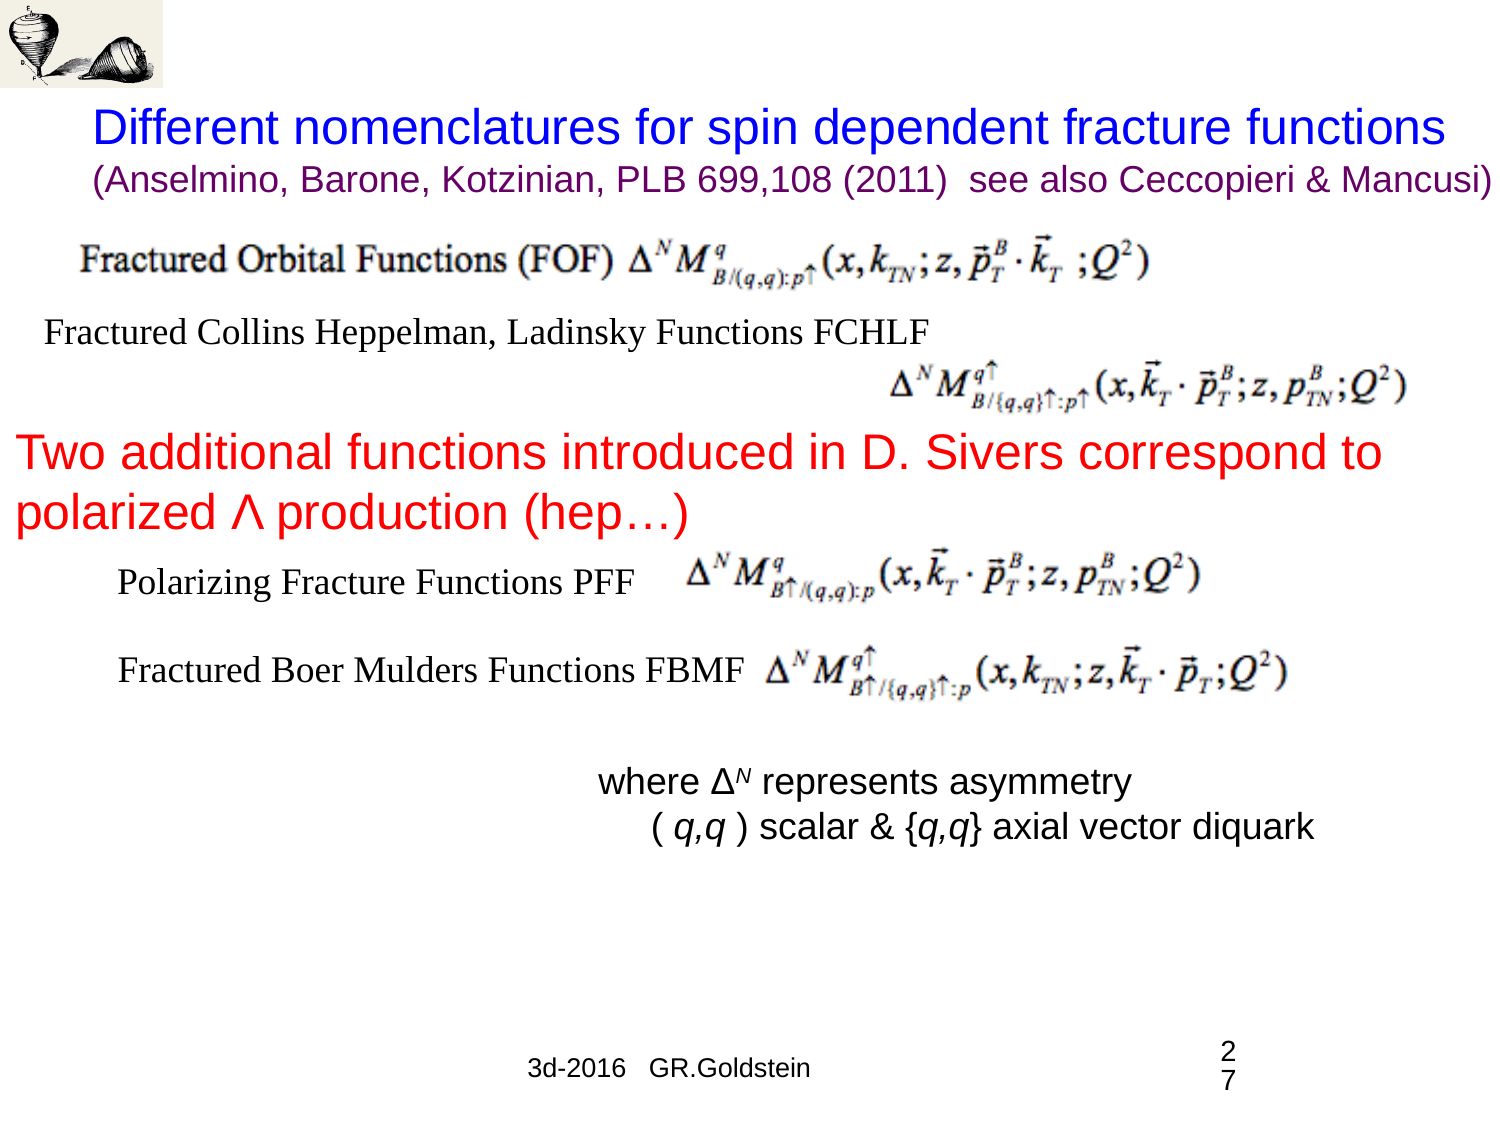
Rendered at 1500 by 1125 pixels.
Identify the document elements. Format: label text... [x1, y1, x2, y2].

text_box Two additional functions introduced in D. Sivers correspond to polarized Λ production (hep…) [0, 412, 1413, 548]
text_box 3d-2016 GR.Goldstein [512, 1042, 988, 1103]
picture [74, 224, 1157, 303]
text_box where ΔN represents asymmetry ( q,q ) scalar & {q,q} axial vector diquark [583, 749, 1330, 855]
text_box Polarizing Fracture Functions PFF [102, 549, 651, 610]
picture [887, 356, 1413, 426]
text_box Different nomenclatures for spin dependent fracture functions (Anselmino, Barone, Kotzinian, PLB 699,108 (2011) see also Ceccopieri & Mancusi) [77, 87, 1500, 268]
slide_number 27 [1204, 1024, 1258, 1076]
text_box Fractured Boer Mulders Functions FBMF [102, 637, 747, 698]
picture [0, 0, 163, 88]
picture [674, 537, 1207, 619]
picture [749, 637, 1292, 713]
text_box Fractured Collins Heppelman, Ladinsky Functions FCHLF [28, 299, 946, 360]
